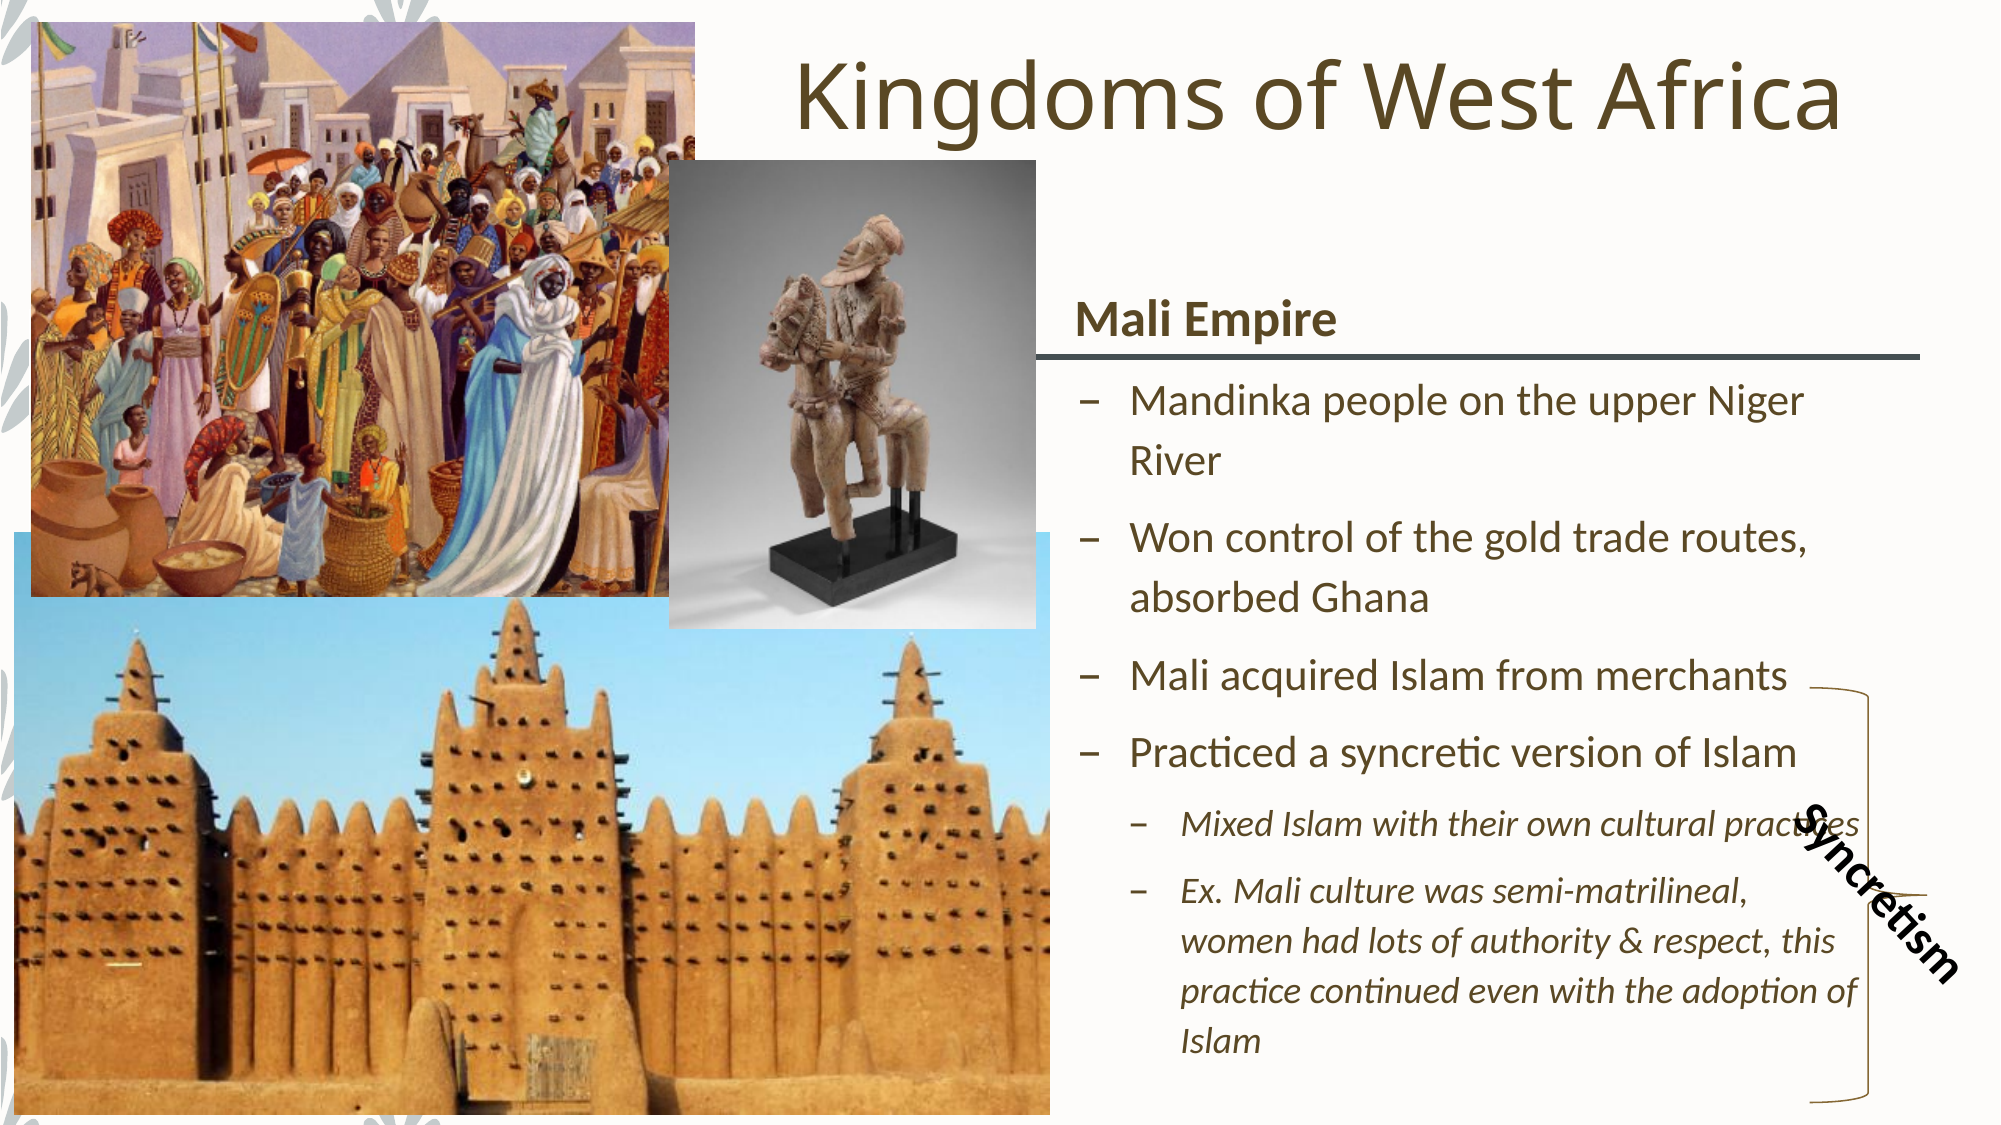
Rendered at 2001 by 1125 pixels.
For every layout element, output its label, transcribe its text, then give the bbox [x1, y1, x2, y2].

picture [14, 22, 1050, 1116]
text_box [1809, 686, 1869, 820]
title Kingdoms of West Africa [777, 35, 1927, 165]
text_box Syncretism [1768, 771, 2000, 1018]
list Mali Empire Mandinka people on the upper Niger River Won control of the gold trade routes, absorbed Ghana Mali acquired Islam from merchants Practiced a syncretic version of Islam Mixed Islam with their own cultural practices Ex. Mali culture was semi-matrilineal, women had lots of authority & respect, this practice continued even with the adoption of Islam [1036, 270, 1886, 1100]
text_box [1809, 868, 1869, 1104]
